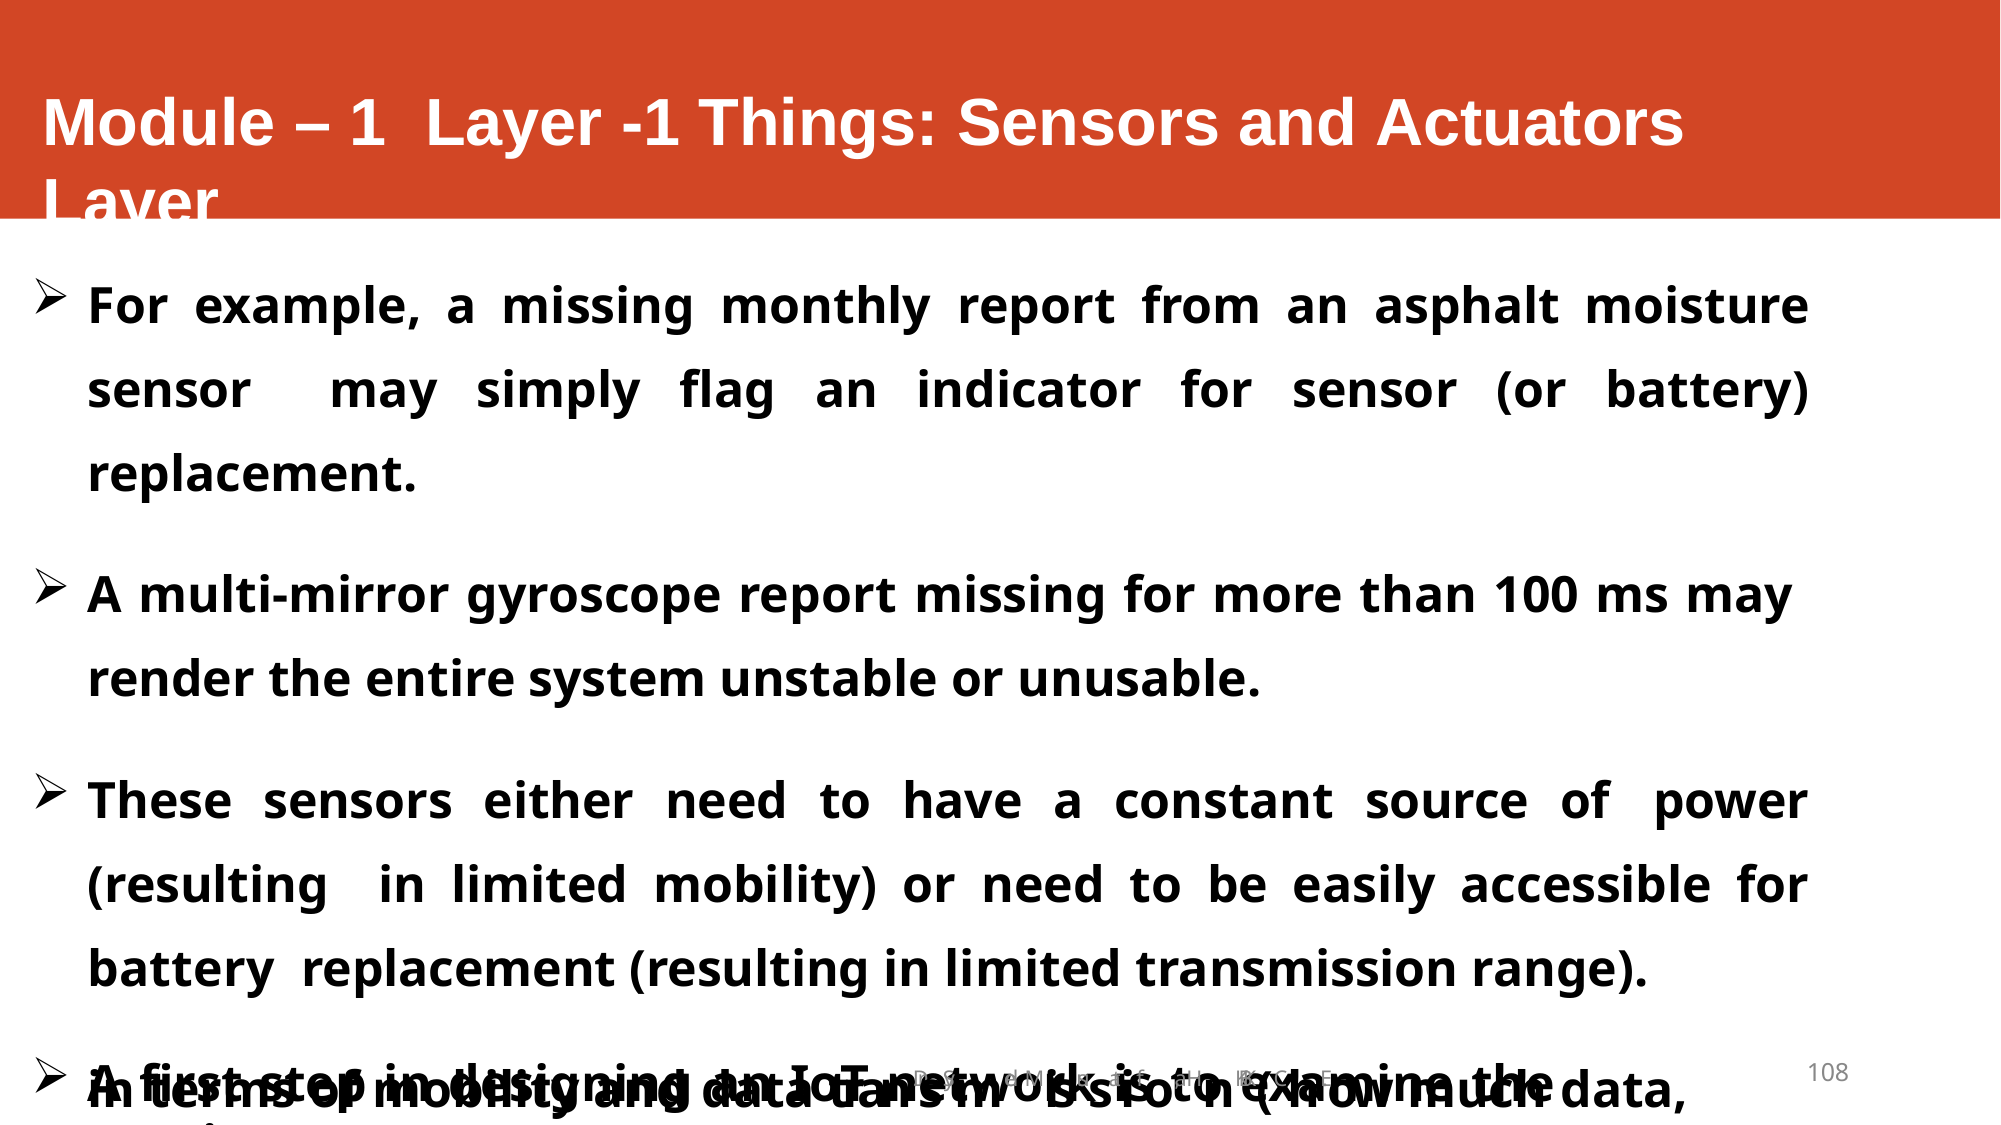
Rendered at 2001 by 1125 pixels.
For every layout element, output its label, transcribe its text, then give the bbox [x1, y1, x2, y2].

text_box 108 [1804, 1054, 1850, 1087]
title Module – 1 Layer -1 Things: Sensors and Actuators Layer [40, 76, 1881, 267]
text_box in terms of mobility and data tranDr.sSymed Misusstaifoa, HnKBK(ChE.ow much data, how often). [81, 1055, 1786, 1125]
text_box For example, a missing monthly report from an asphalt moisture sensor may simply flag an indicator for sensor (or battery) replacement. A multi-mirror gyroscope report missing for more than 100 ms may render the entire system unstable or unusable. These sensors either need to have a constant source of power (resulting in limited mobility) or need to be easily accessible for battery replacement (resulting in limited transmission range). A first step in designing an IoT network is to examine the requirements [29, 247, 1811, 1125]
